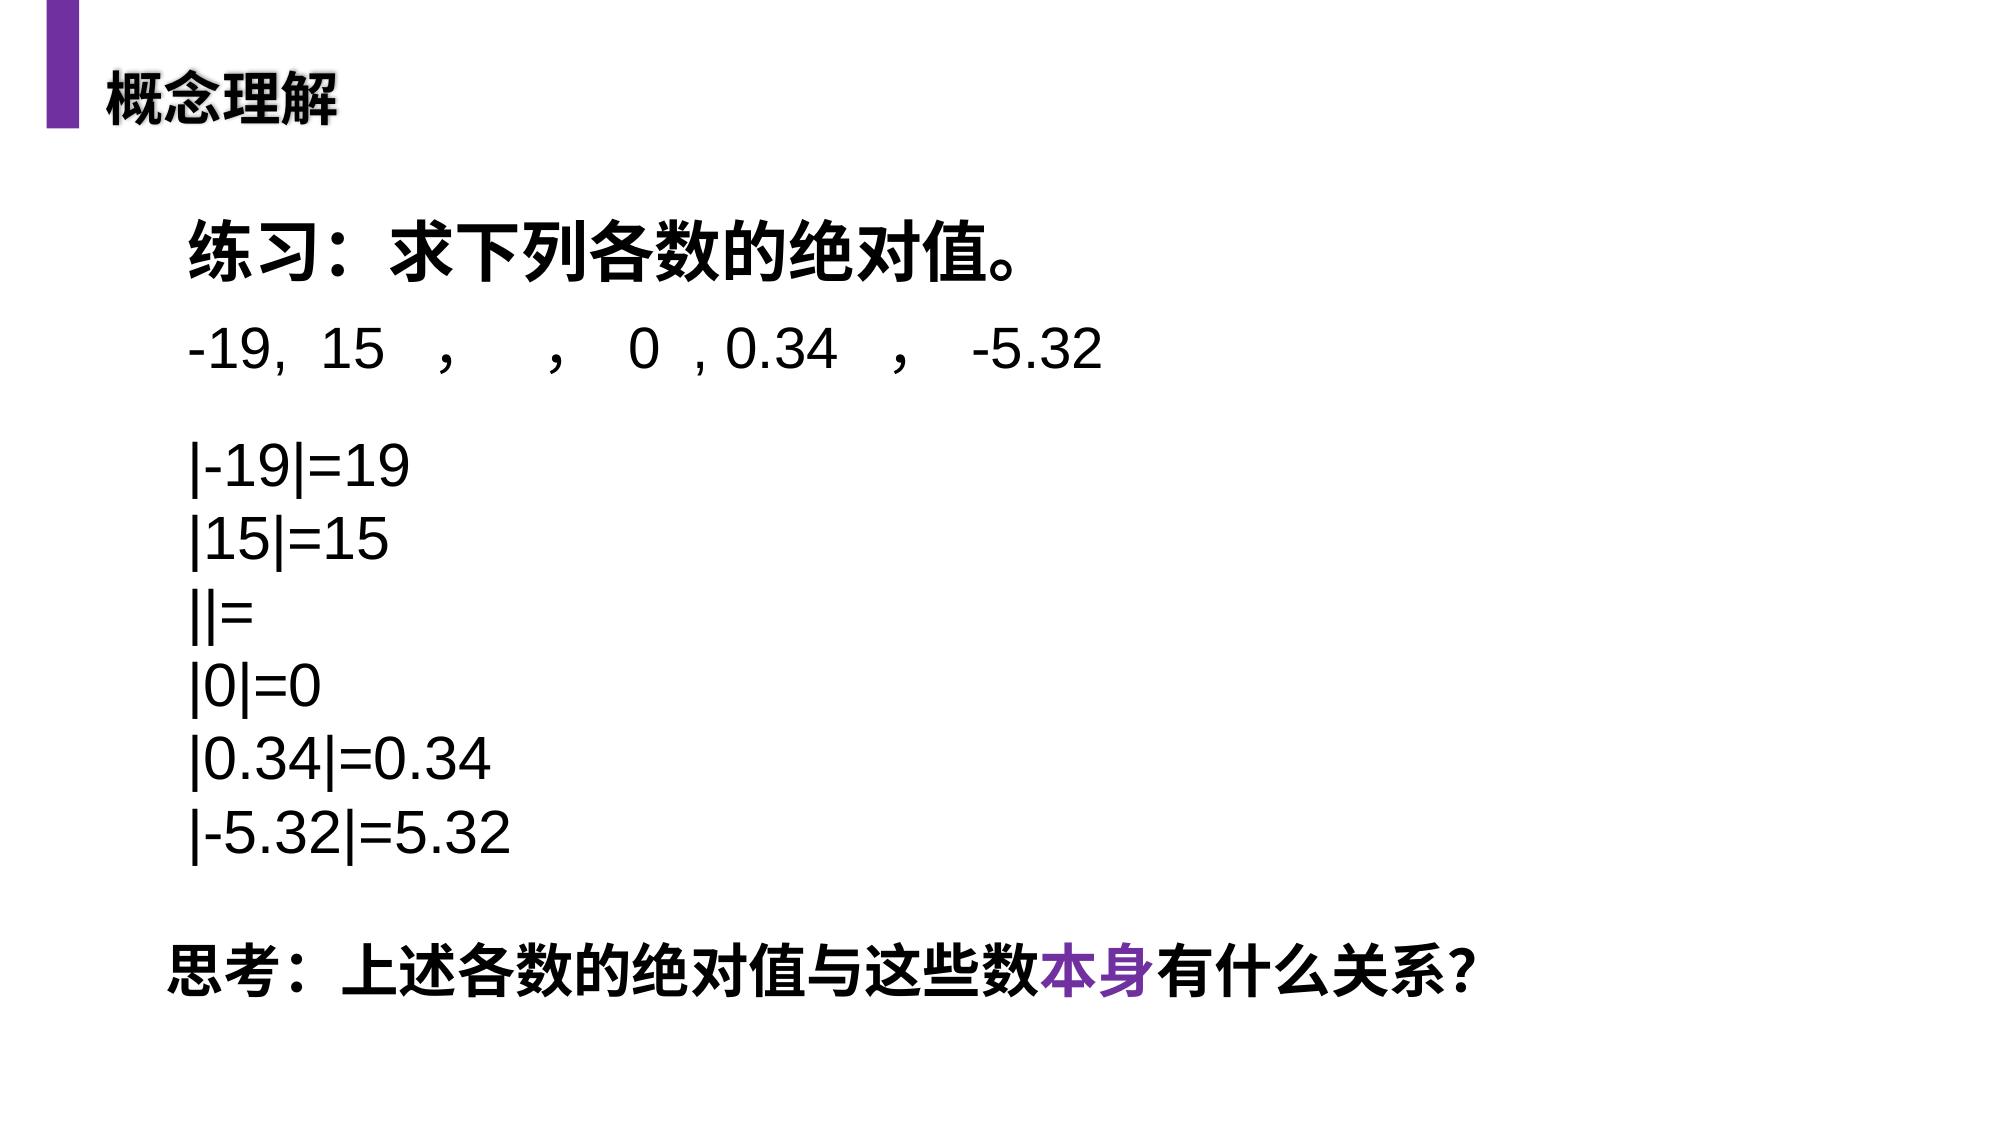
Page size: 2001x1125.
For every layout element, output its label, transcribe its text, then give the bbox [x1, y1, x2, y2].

text_box 思考：上述各数的绝对值与这些数本身有什么关系？ [151, 926, 1884, 1012]
text_box 概念理解 [91, 54, 623, 140]
text_box 练习：求下列各数的绝对值。 [173, 202, 1969, 298]
